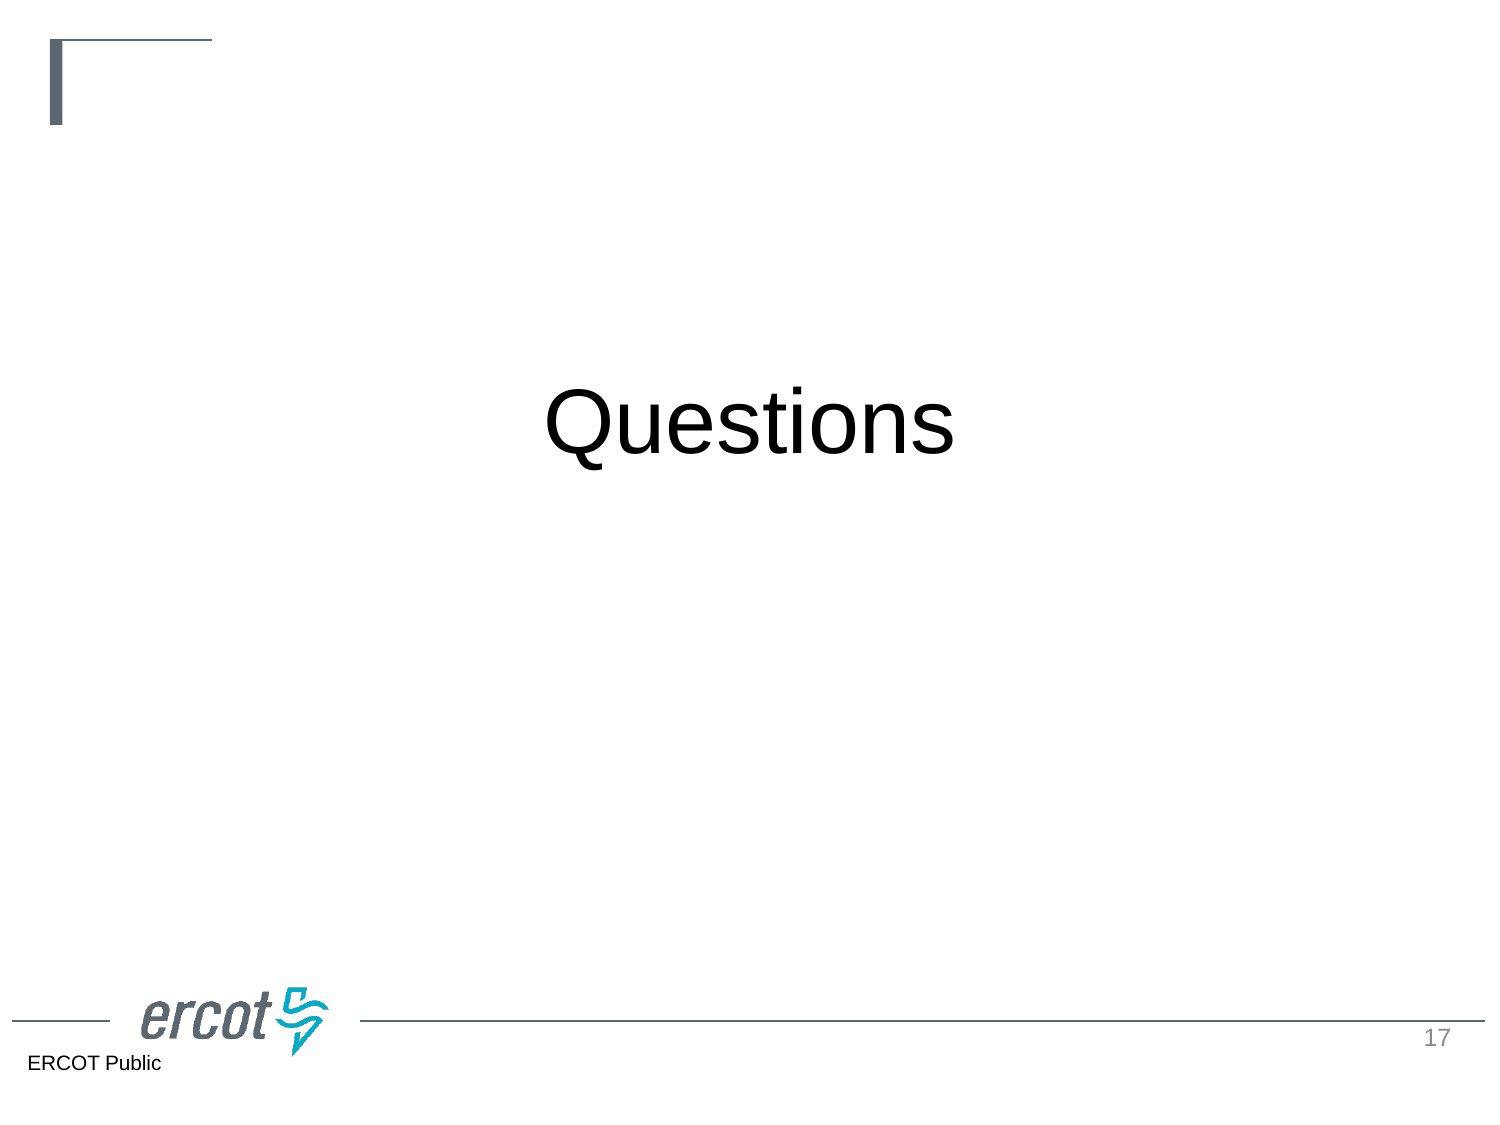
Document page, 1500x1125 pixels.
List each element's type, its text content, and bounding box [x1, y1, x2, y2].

picture [137, 983, 332, 1059]
slide_number 17 [1387, 1012, 1488, 1062]
list Questions [50, 149, 1450, 947]
